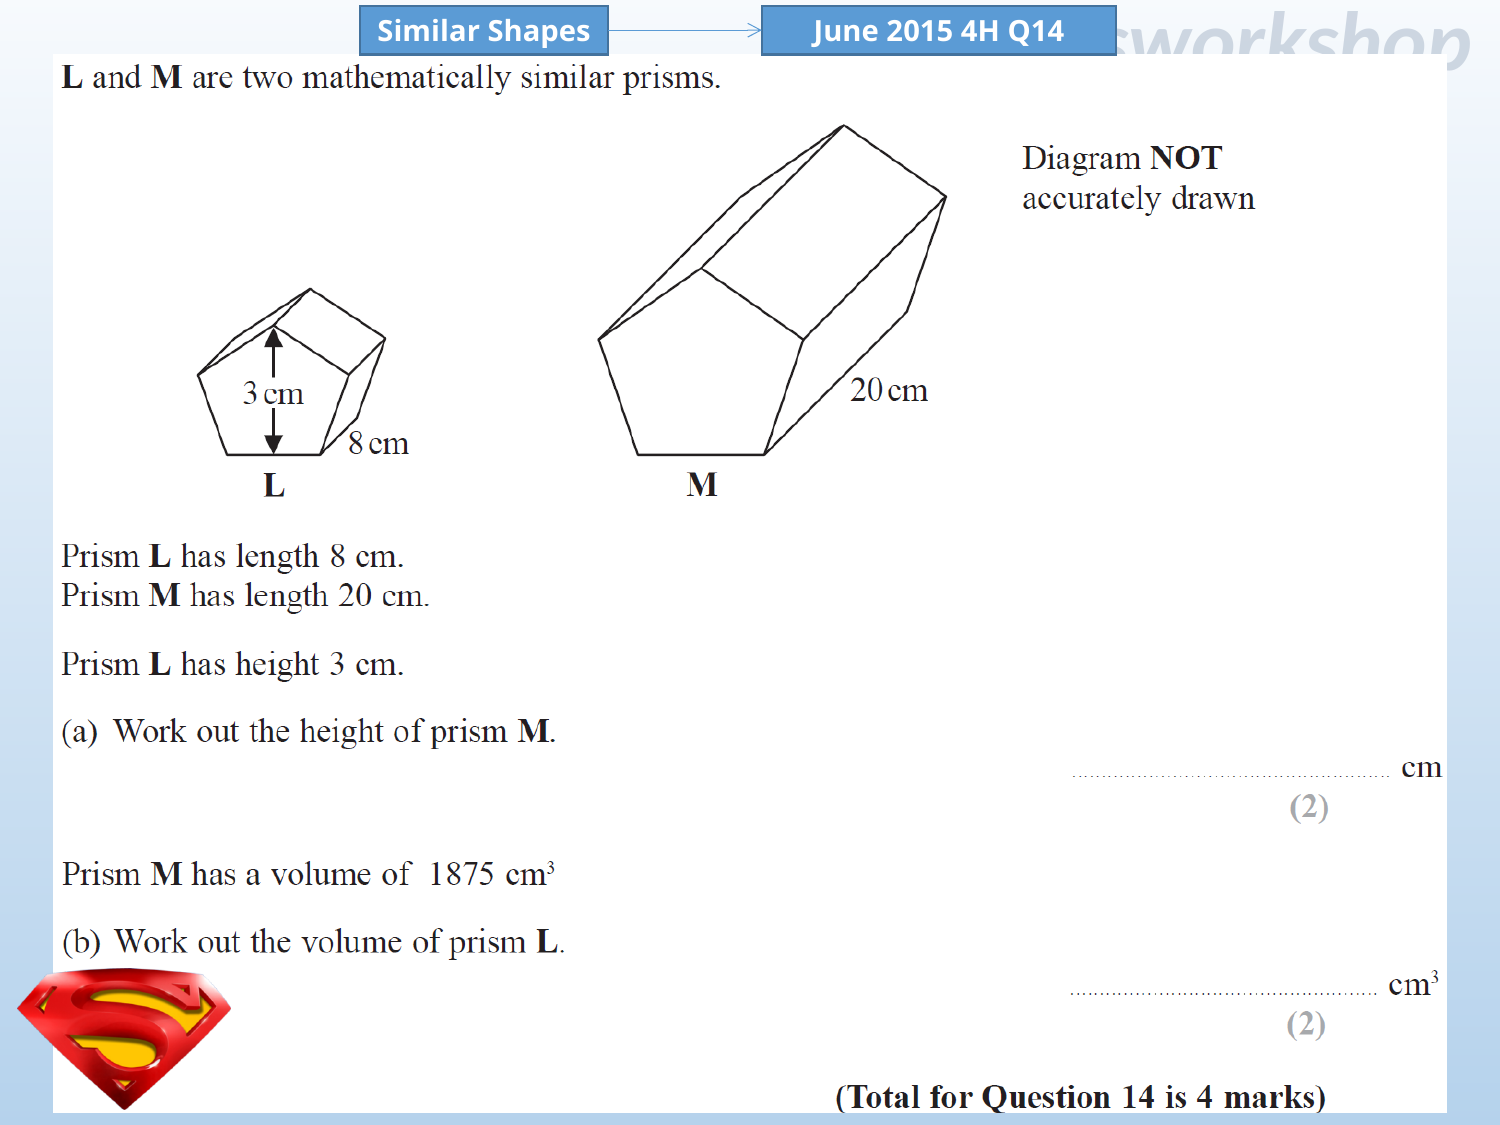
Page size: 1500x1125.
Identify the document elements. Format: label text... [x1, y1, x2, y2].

text_box June 2015 4H Q14 [761, 5, 1117, 54]
text_box Similar Shapes [359, 5, 609, 54]
picture [17, 54, 1447, 1113]
